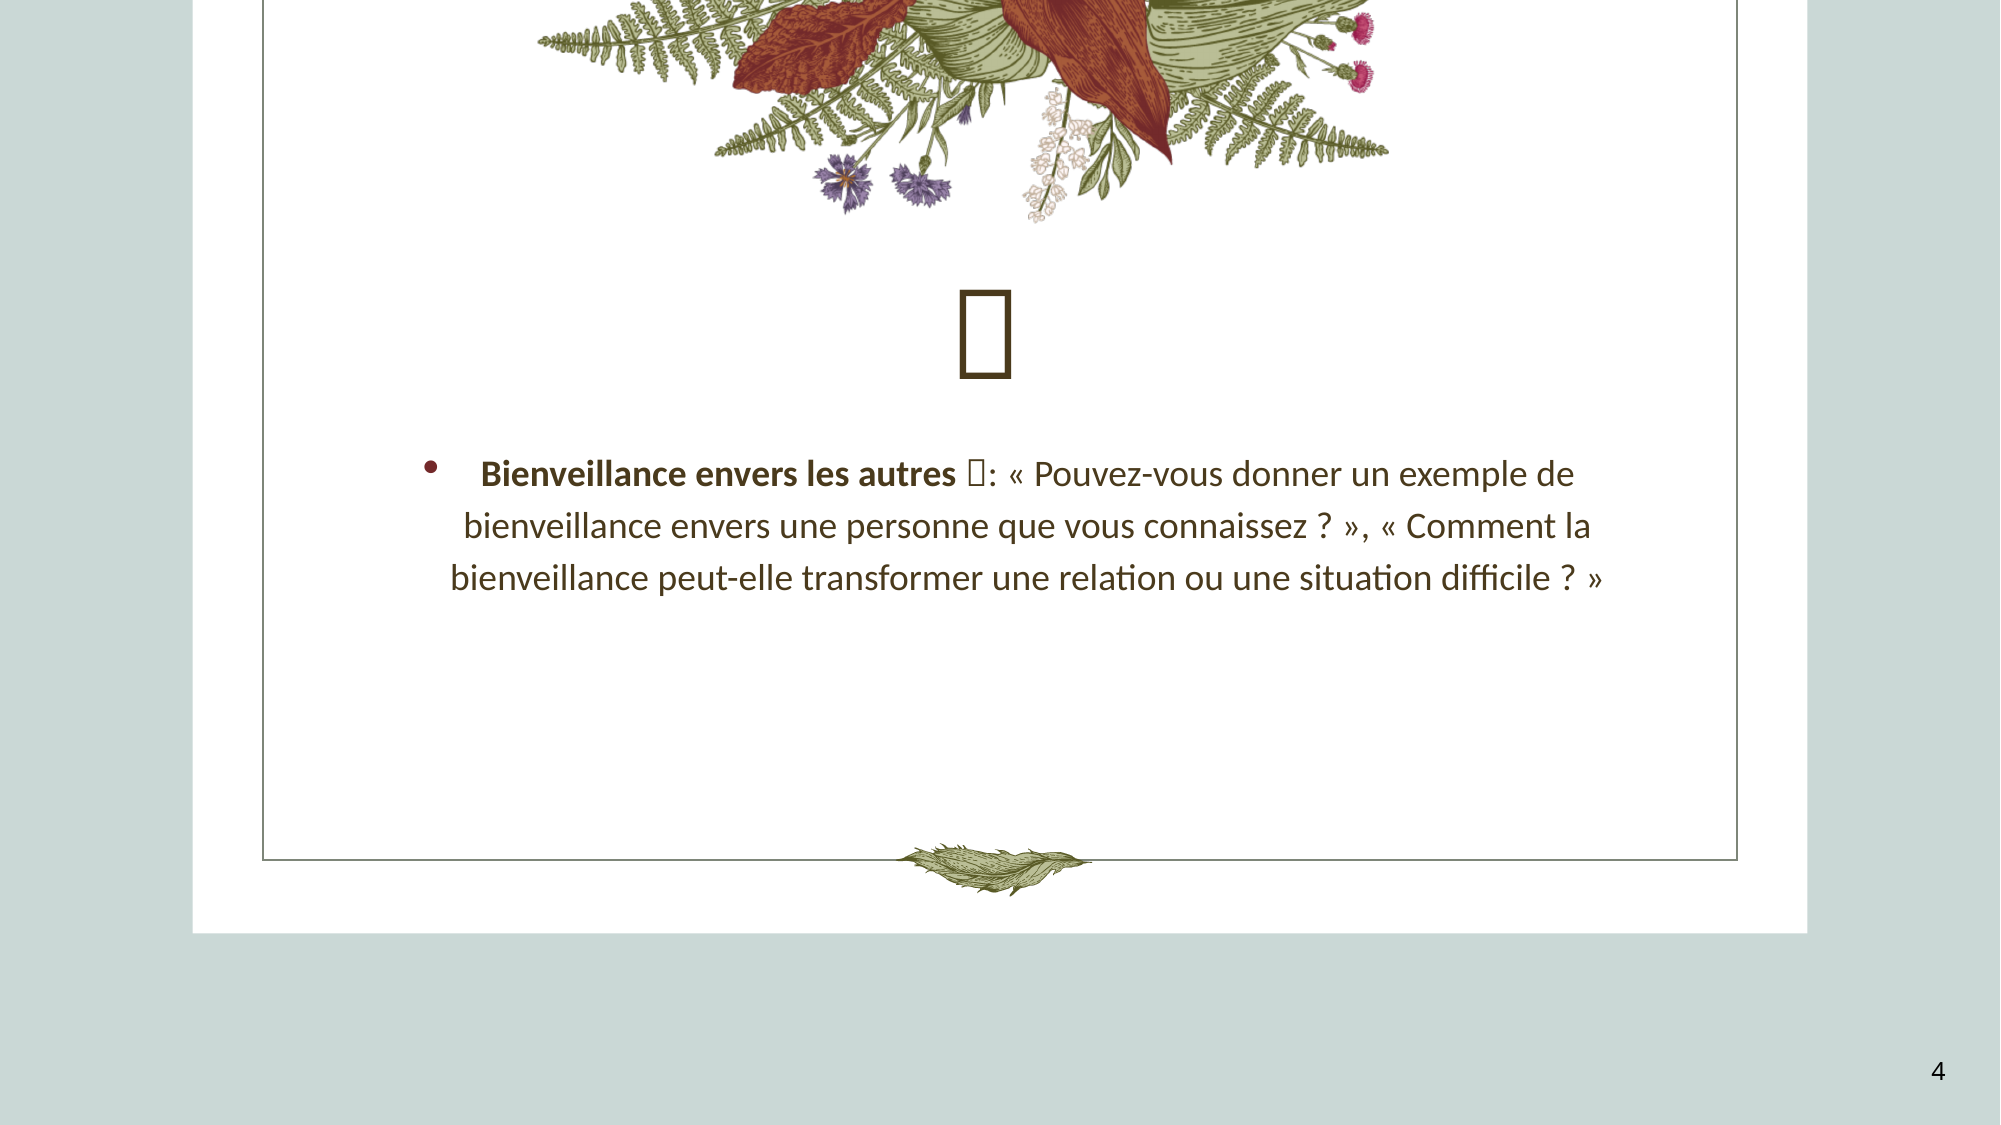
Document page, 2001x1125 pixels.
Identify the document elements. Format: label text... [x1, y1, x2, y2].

slide_number 4 [1510, 1042, 1961, 1103]
picture [535, 0, 1416, 243]
title 🤝 [286, 305, 1714, 523]
picture [894, 878, 1093, 897]
list Bienveillance envers les autres 🤝: « Pouvez-vous donner un exemple de bienveillance envers une personne que vous connaissez ? », « Comment la bienveillance peut-elle transformer une relation ou une situation difficile ? » [364, 435, 1636, 878]
